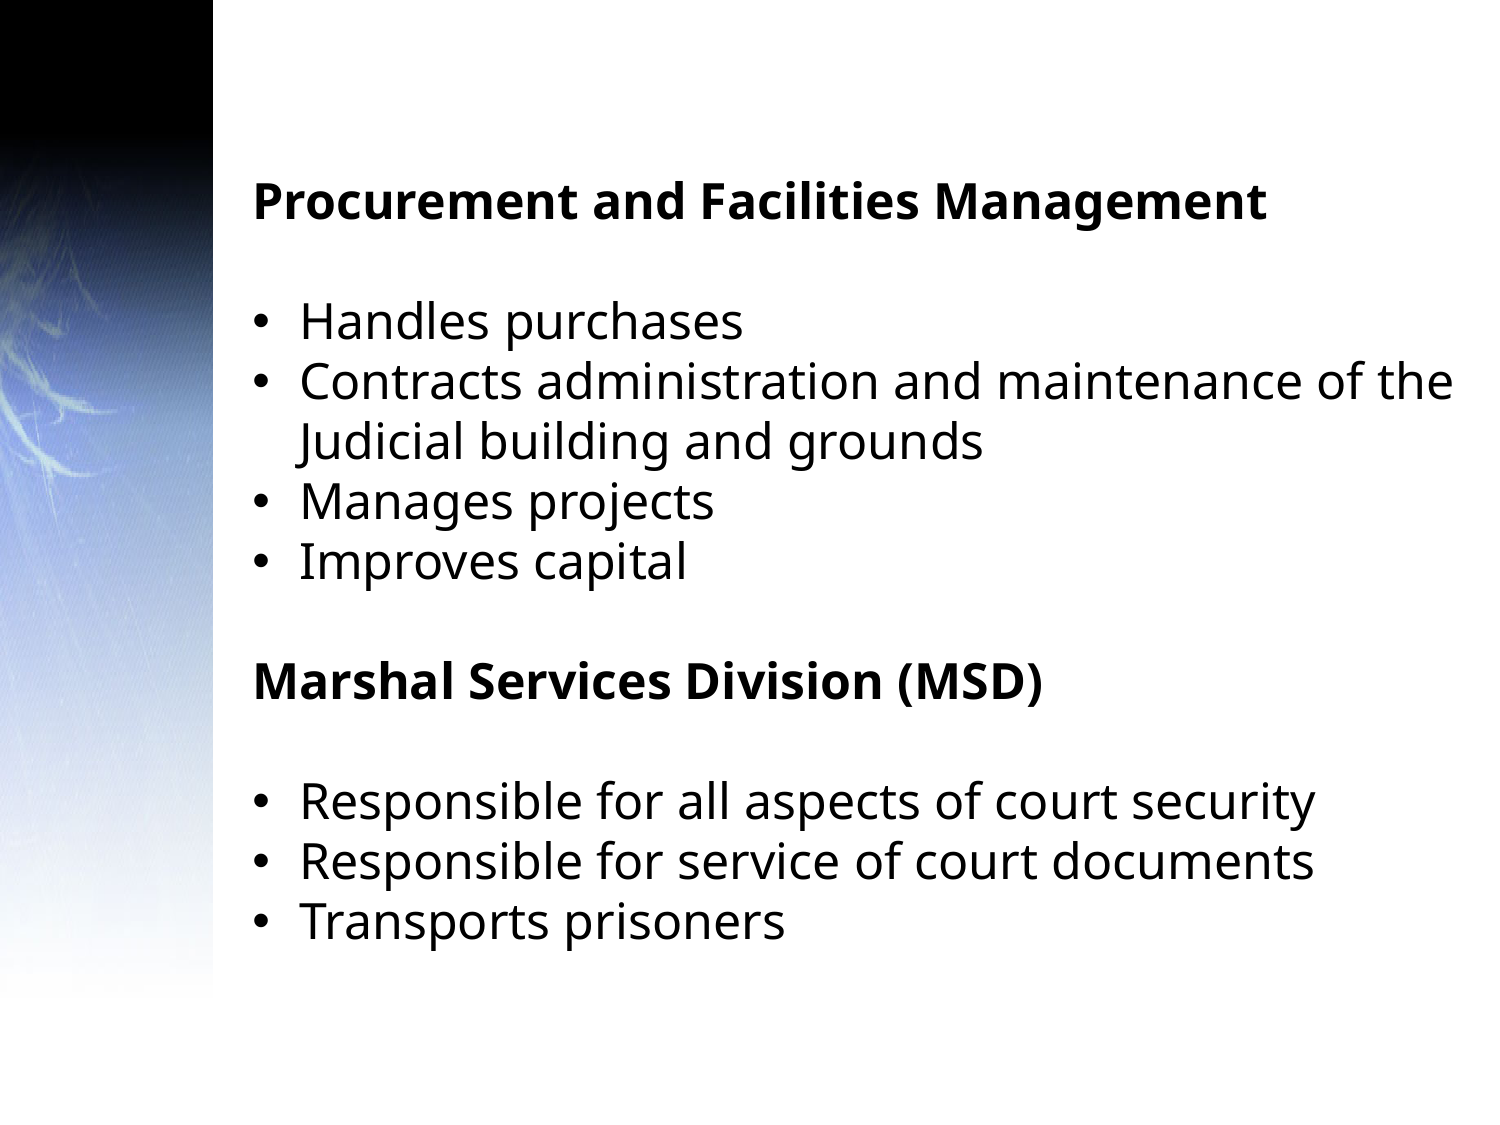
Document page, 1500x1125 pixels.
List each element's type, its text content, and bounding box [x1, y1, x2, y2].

picture [0, 0, 213, 1125]
text_box Procurement and Facilities Management Handles purchases Contracts administration and maintenance of the Judicial building and grounds Manages projects Improves capital Marshal Services Division (MSD) Responsible for all aspects of court security Responsible for service of court documents Transports prisoners [237, 162, 1475, 1018]
